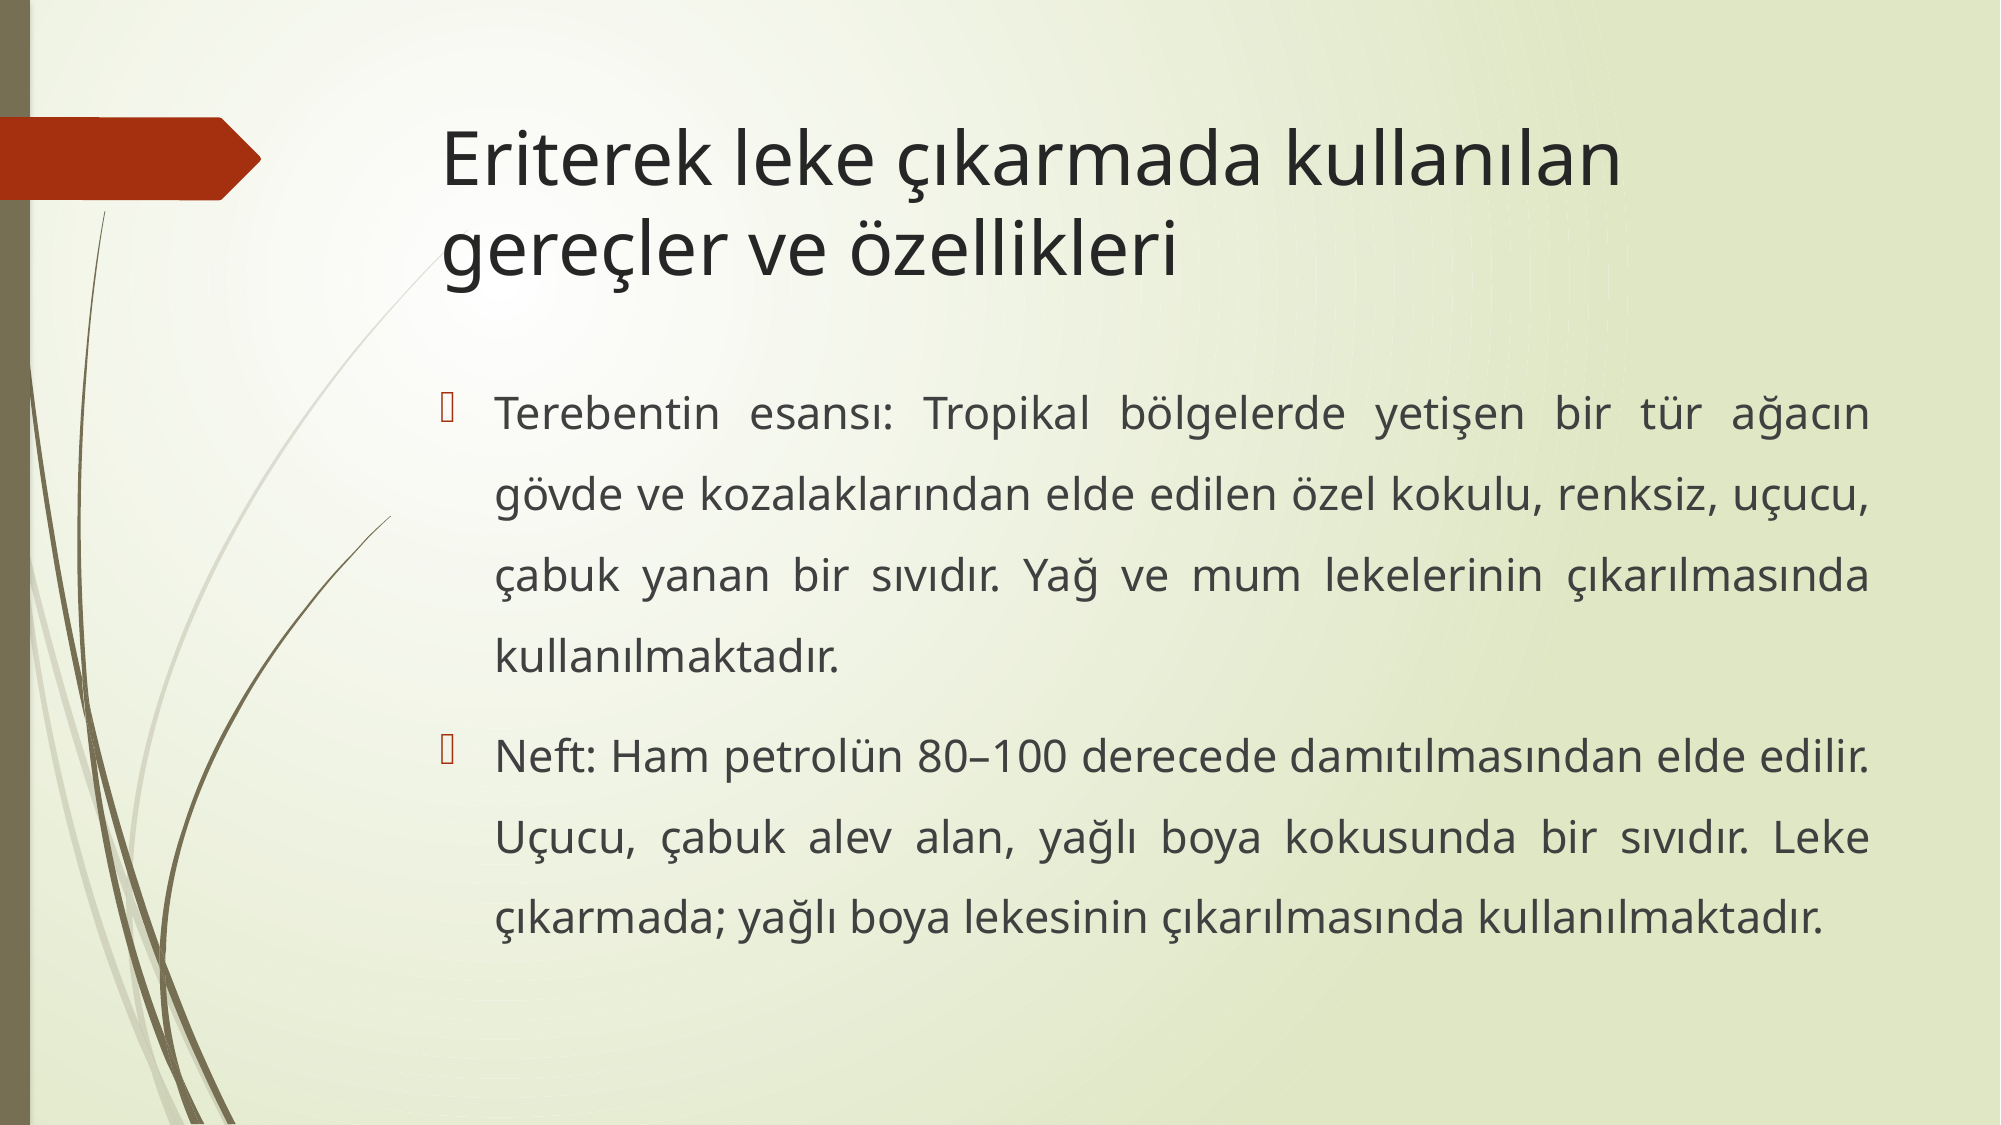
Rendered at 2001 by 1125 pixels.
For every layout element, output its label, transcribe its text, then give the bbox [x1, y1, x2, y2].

list Terebentin esansı: Tropikal bölgelerde yetişen bir tür ağacın gövde ve kozalaklarından elde edilen özel kokulu, renksiz, uçucu, çabuk yanan bir sıvıdır. Yağ ve mum lekelerinin çıkarılmasında kullanılmaktadır. Neft: Ham petrolün 80–100 derecede damıtılmasından elde edilir. Uçucu, çabuk alev alan, yağlı boya kokusunda bir sıvıdır. Leke çıkarmada; yağlı boya lekesinin çıkarılmasında kullanılmaktadır. [424, 350, 1888, 970]
title Eriterek leke çıkarmada kullanılan gereçler ve özellikleri [425, 102, 1888, 313]
